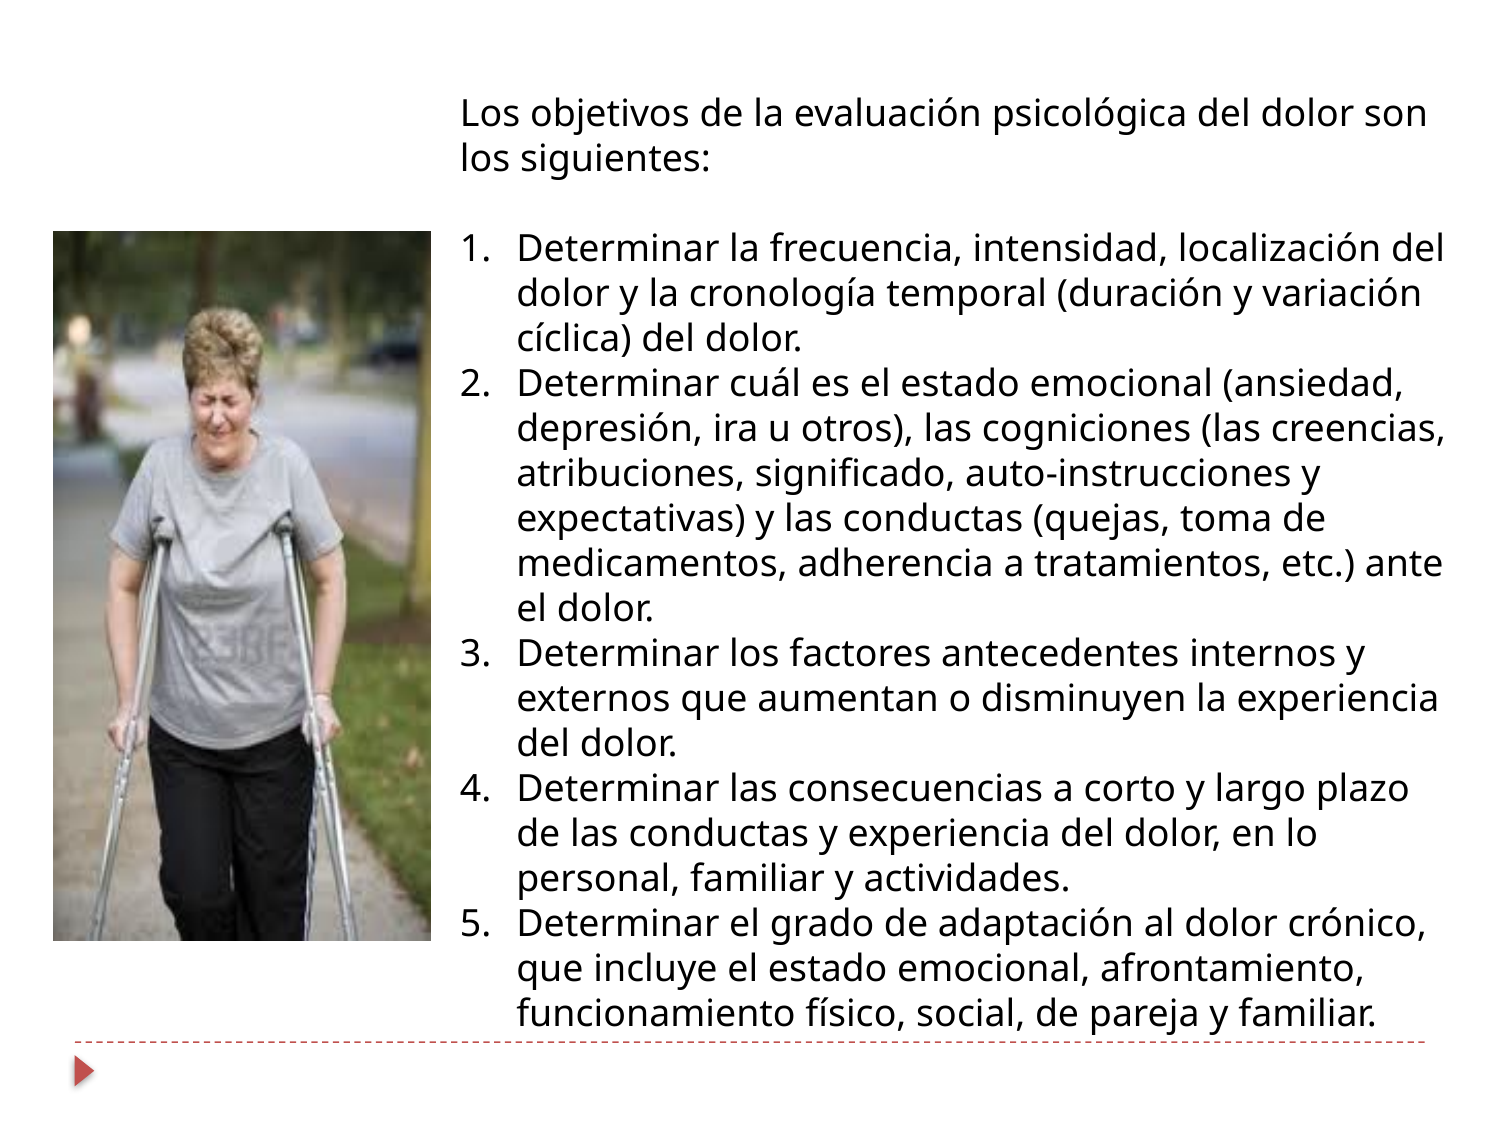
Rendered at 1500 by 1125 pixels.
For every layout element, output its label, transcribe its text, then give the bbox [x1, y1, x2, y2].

picture [52, 231, 431, 941]
text_box Los objetivos de la evaluación psicológica del dolor son los siguientes: Determinar la frecuencia, intensidad, localización del dolor y la cronología temporal (duración y variación cíclica) del dolor. Determinar cuál es el estado emocional (ansiedad, depresión, ira u otros), las cogniciones (las creencias, atribuciones, significado, auto-instrucciones y expectativas) y las conductas (quejas, toma de medicamentos, adherencia a tratamientos, etc.) ante el dolor. Determinar los factores antecedentes internos y externos que aumentan o disminuyen la experiencia del dolor. Determinar las consecuencias a corto y largo plazo de las conductas y experiencia del dolor, en lo personal, familiar y actividades. Determinar el grado de adaptación al dolor crónico, que incluye el estado emocional, afrontamiento, funcionamiento físico, social, de pareja y familiar. [445, 81, 1465, 1042]
